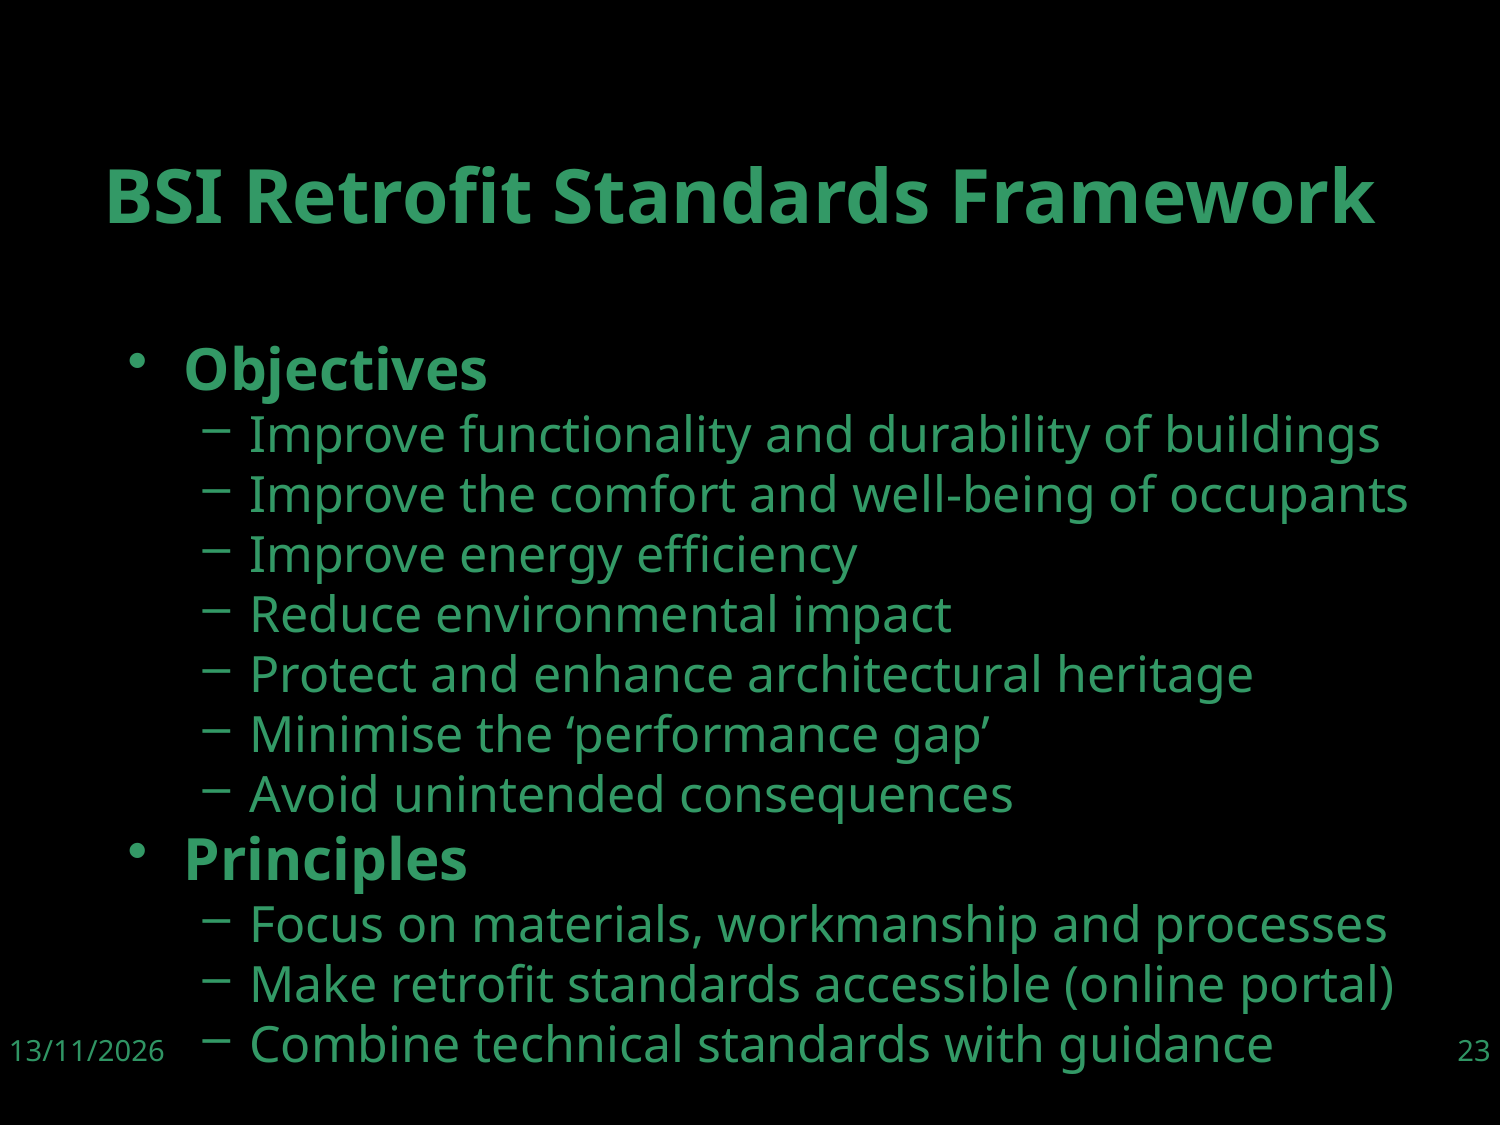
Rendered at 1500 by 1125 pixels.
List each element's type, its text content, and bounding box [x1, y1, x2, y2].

list Objectives Improve functionality and durability of buildings Improve the comfort and well-being of occupants Improve energy efficiency Reduce environmental impact Protect and enhance architectural heritage Minimise the ‘performance gap’ Avoid unintended consequences Principles Focus on materials, workmanship and processes Make retrofit standards accessible (online portal) Combine technical standards with guidance [112, 324, 1500, 1125]
title BSI Retrofit Standards Framework [0, 99, 1500, 288]
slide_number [0, 1024, 112, 1101]
